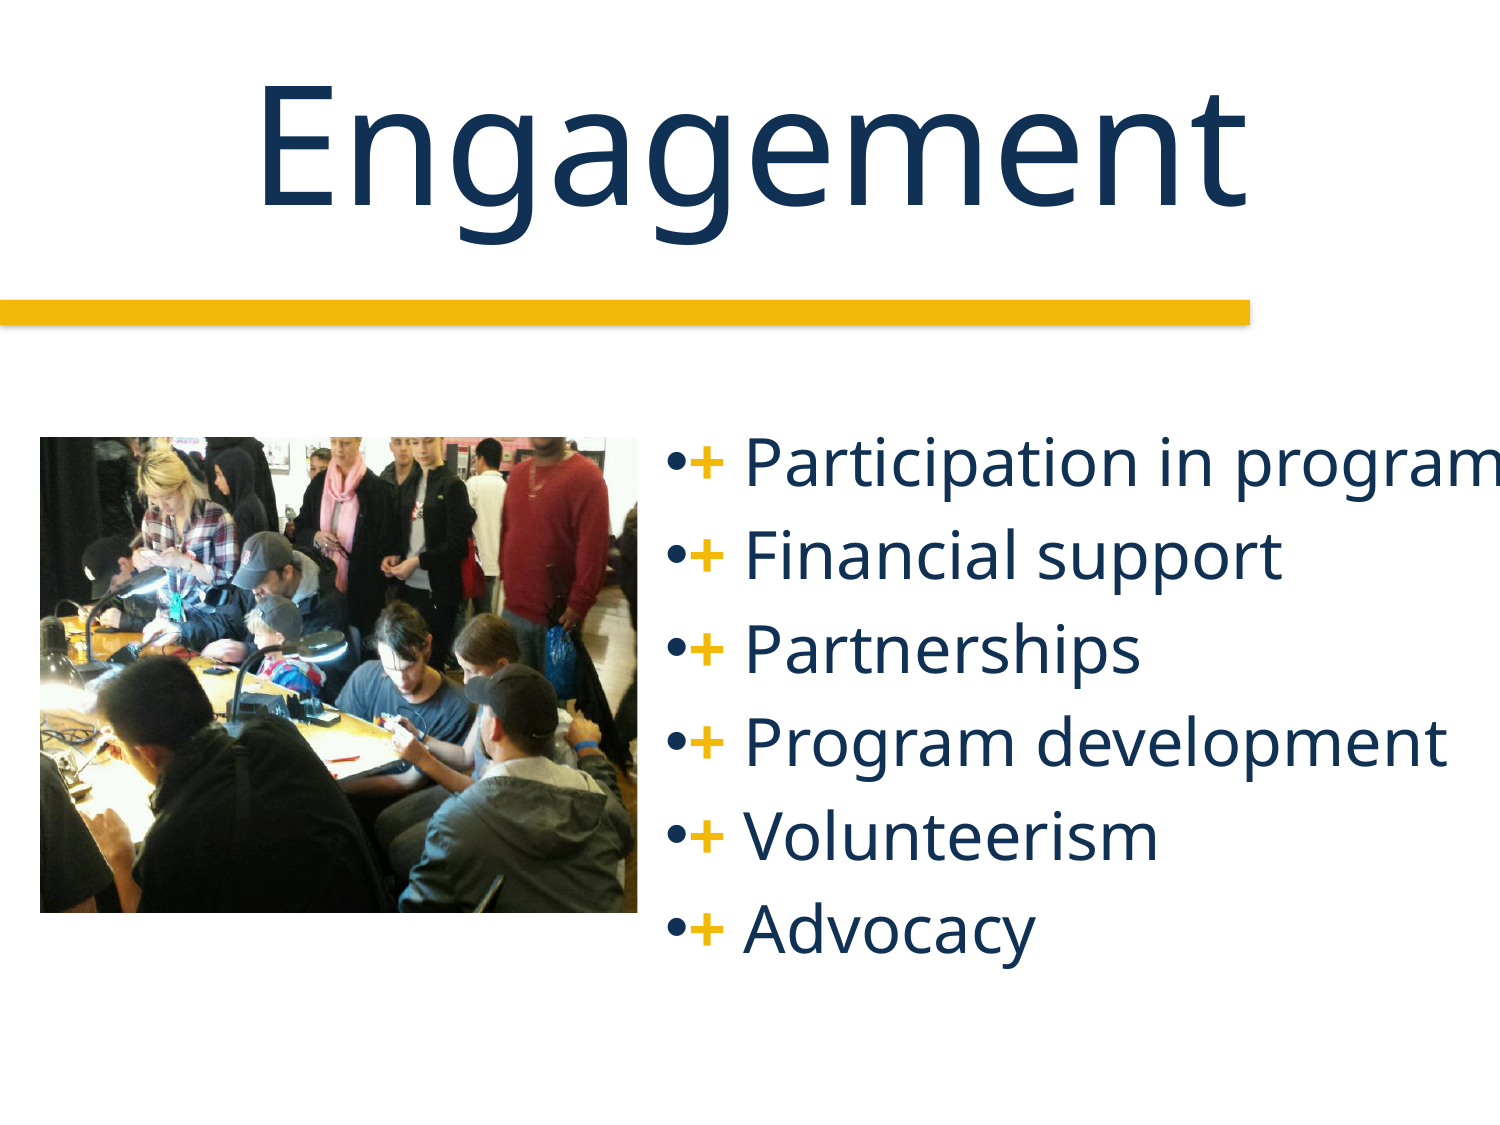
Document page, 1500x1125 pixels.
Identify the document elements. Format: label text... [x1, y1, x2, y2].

list + Participation in programs + Financial support + Partnerships + Program development + Volunteerism + Advocacy [650, 412, 1500, 1005]
title Engagement [75, 45, 1425, 233]
text_box [0, 299, 1251, 326]
picture [0, 437, 638, 913]
